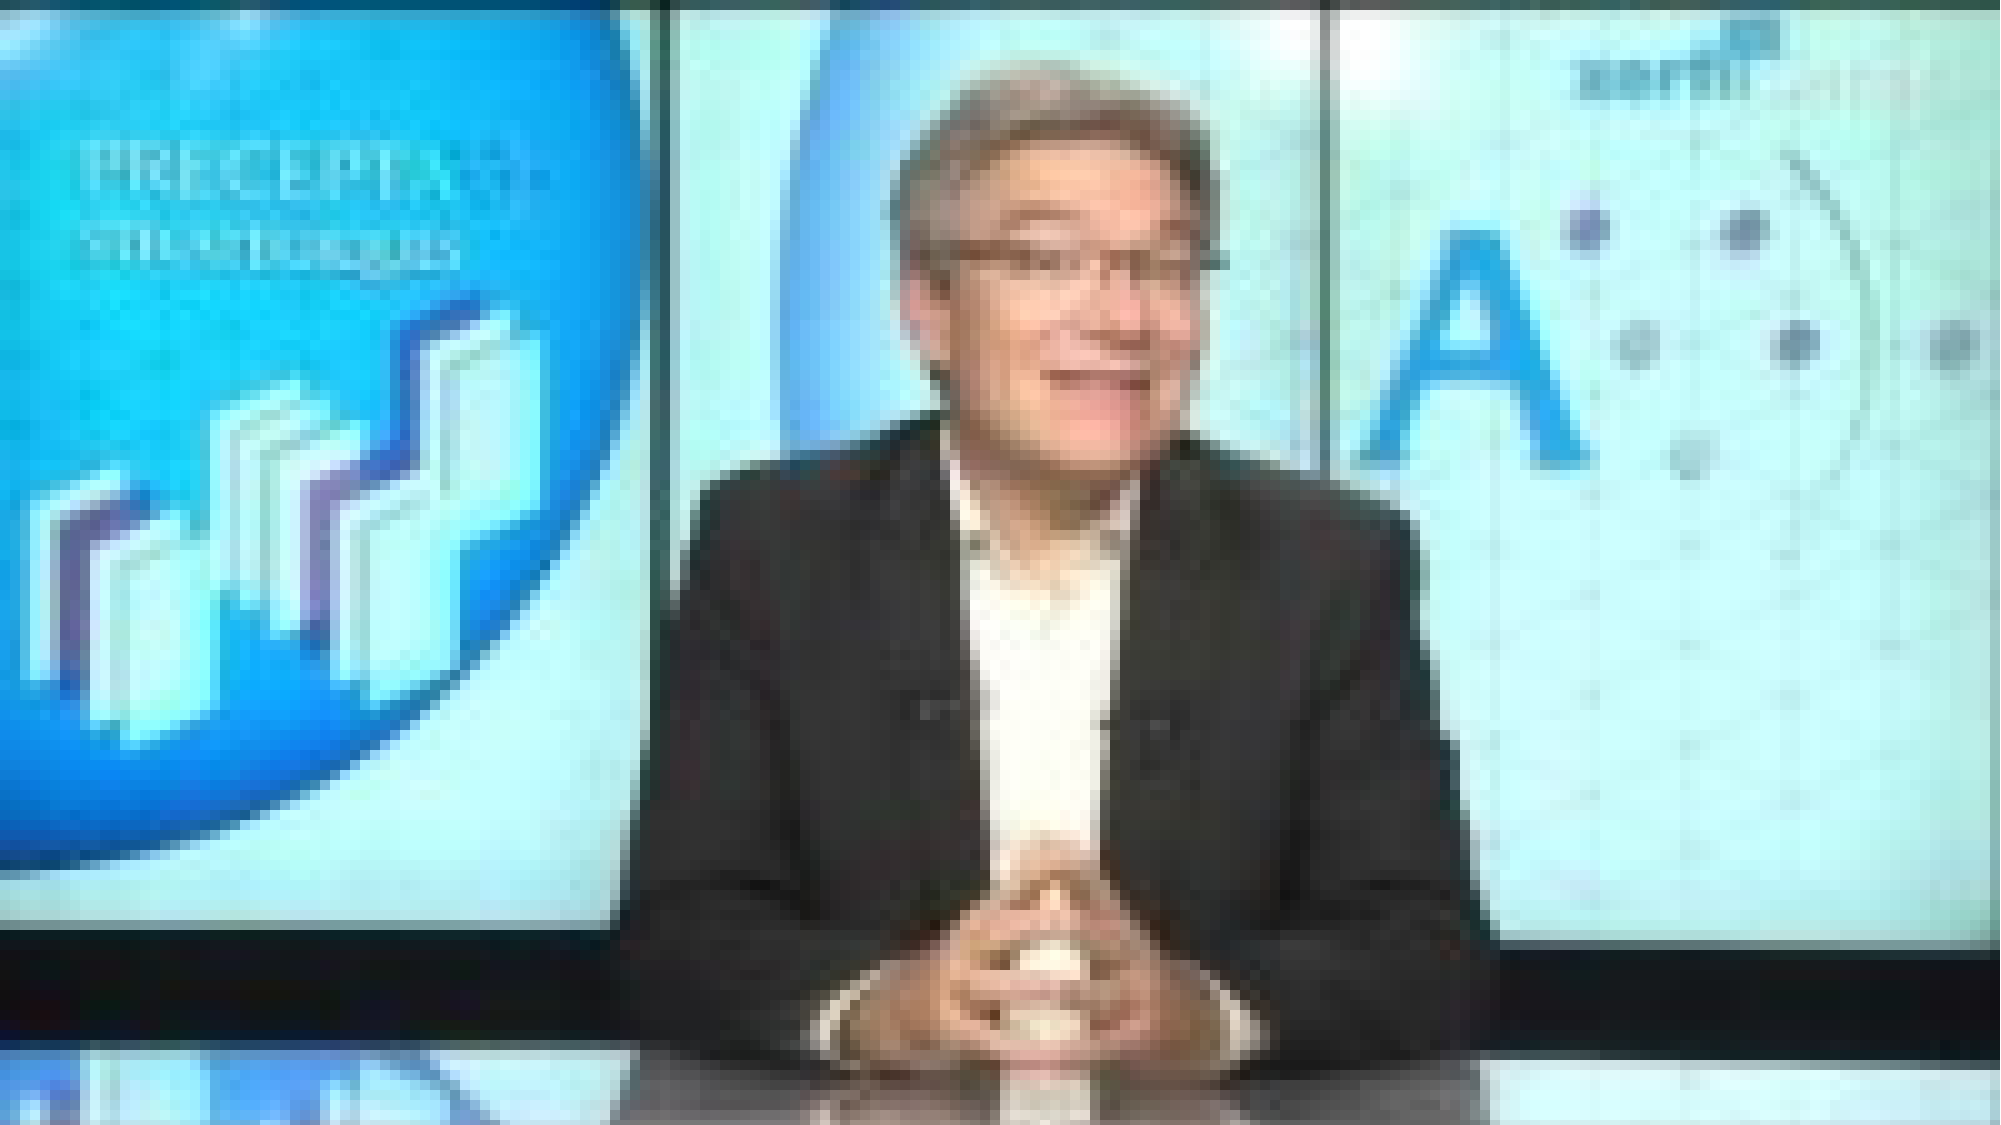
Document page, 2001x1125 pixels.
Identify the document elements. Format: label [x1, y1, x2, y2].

text_box [0, 0, 2000, 1125]
